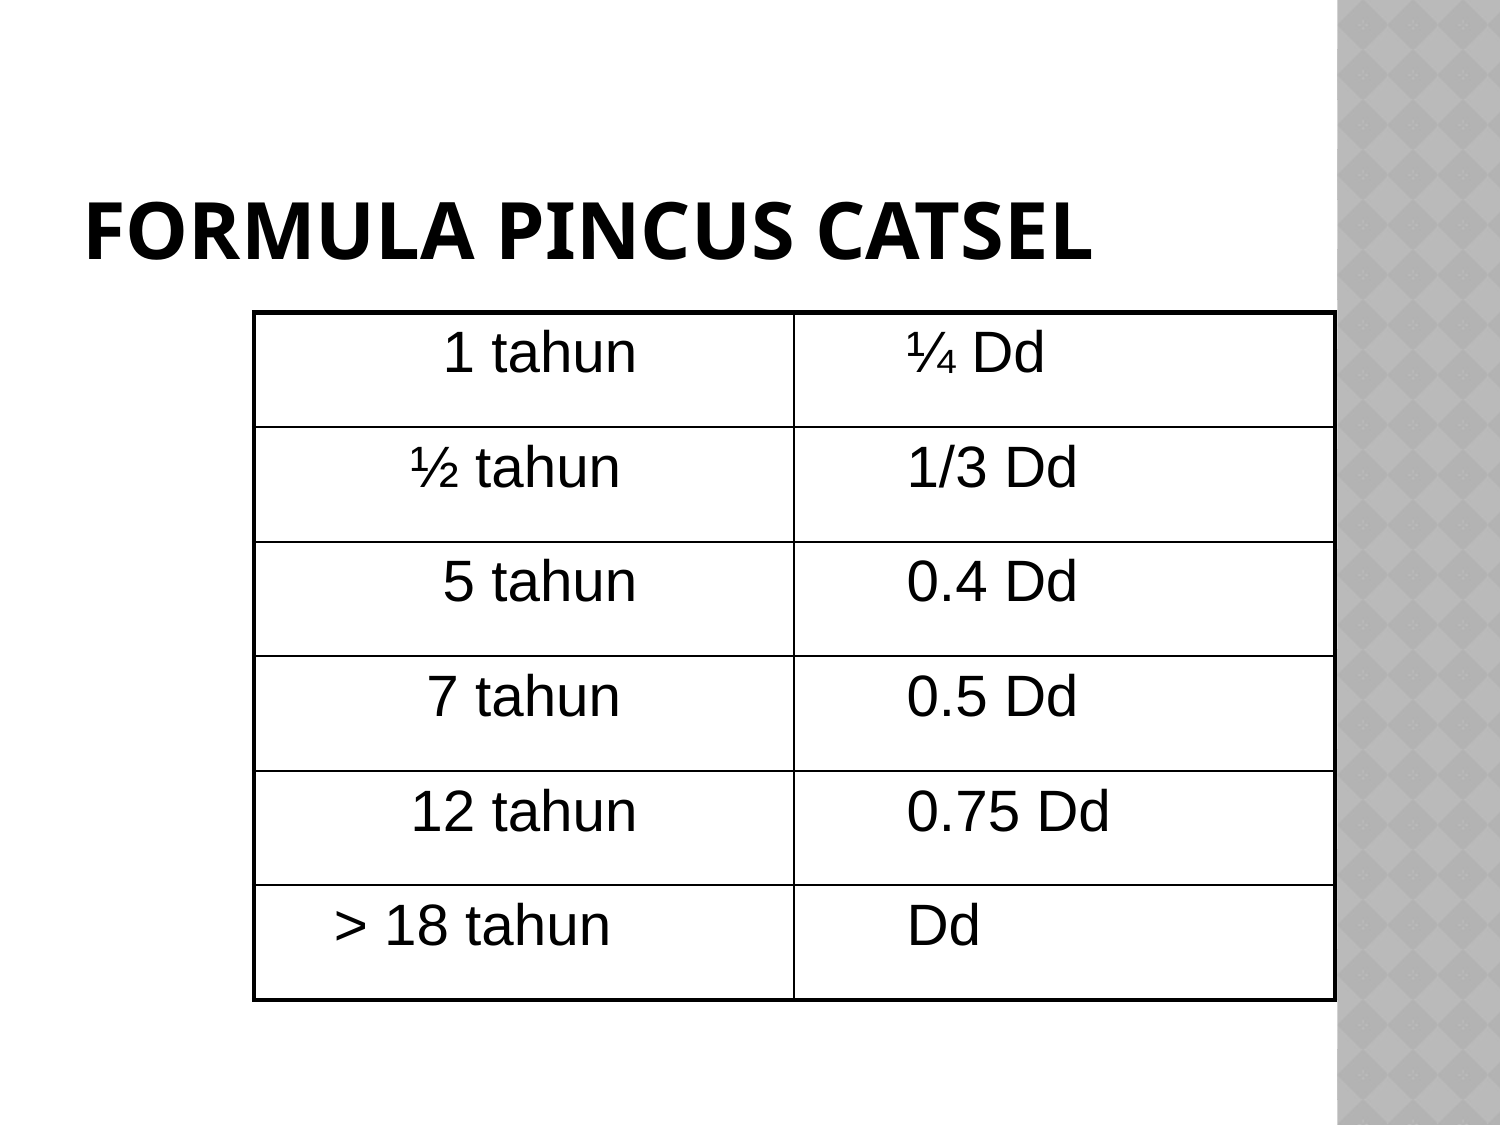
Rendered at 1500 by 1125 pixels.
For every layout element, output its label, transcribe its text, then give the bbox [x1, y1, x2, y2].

table_cell 1/3 Dd [795, 428, 1333, 541]
title FORMULA PINCUS CATSEL [75, 40, 1451, 275]
table_cell 0.5 Dd [795, 657, 1333, 770]
table_cell ½ tahun [256, 428, 793, 541]
table_cell 7 tahun [256, 657, 793, 770]
table_cell > 18 tahun [256, 886, 793, 998]
table_header 1 tahun [256, 315, 793, 426]
table_cell Dd [795, 886, 1333, 998]
table_cell 5 tahun [256, 543, 793, 655]
table_header ¼ Dd [795, 315, 1333, 426]
table_cell 0.4 Dd [795, 543, 1333, 655]
table_cell 12 tahun [256, 772, 793, 884]
table_cell 0.75 Dd [795, 772, 1333, 884]
